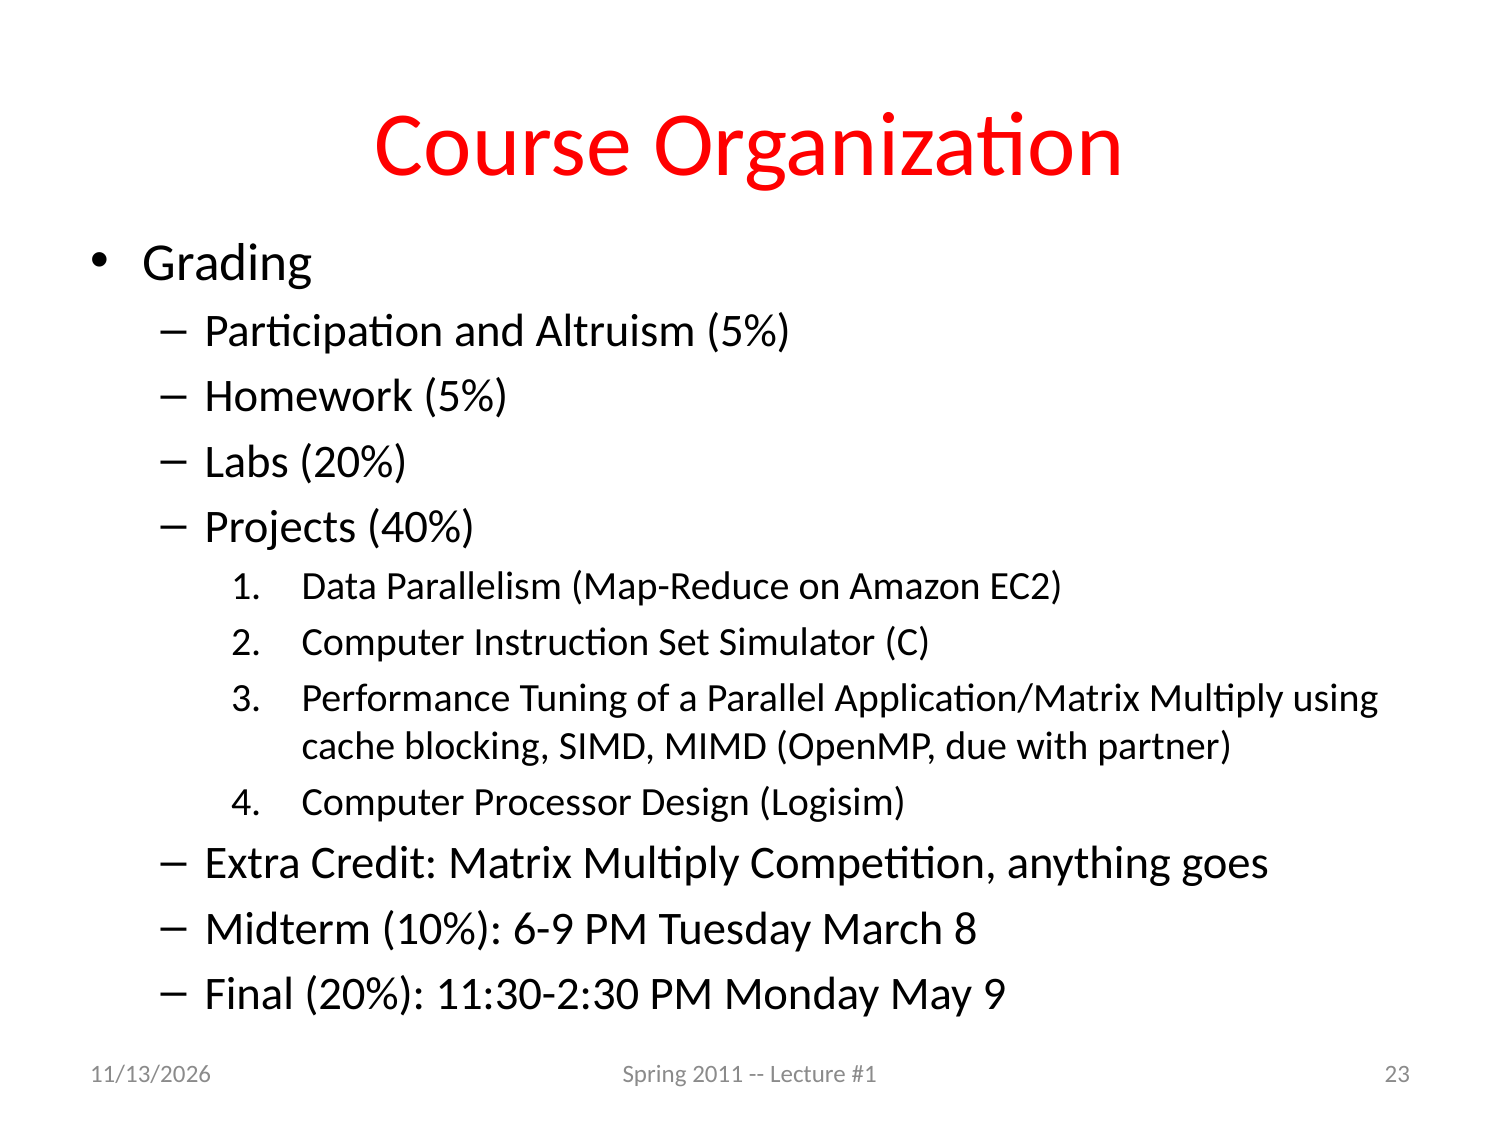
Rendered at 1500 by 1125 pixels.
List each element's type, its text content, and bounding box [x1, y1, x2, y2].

title Course Organization [75, 45, 1425, 219]
slide_number 23 [1074, 1042, 1425, 1103]
footer Spring 2011 -- Lecture #1 [512, 1042, 988, 1103]
list Grading Participation and Altruism (5%) Homework (5%) Labs (20%) Projects (40%) Data Parallelism (Map-Reduce on Amazon EC2) Computer Instruction Set Simulator (C) Performance Tuning of a Parallel Application/Matrix Multiply using cache blocking, SIMD, MIMD (OpenMP, due with partner) Computer Processor Design (Logisim) Extra Credit: Matrix Multiply Competition, anything goes Midterm (10%): 6-9 PM Tuesday March 8 Final (20%): 11:30-2:30 PM Monday May 9 [75, 219, 1425, 1028]
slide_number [75, 1042, 425, 1103]
